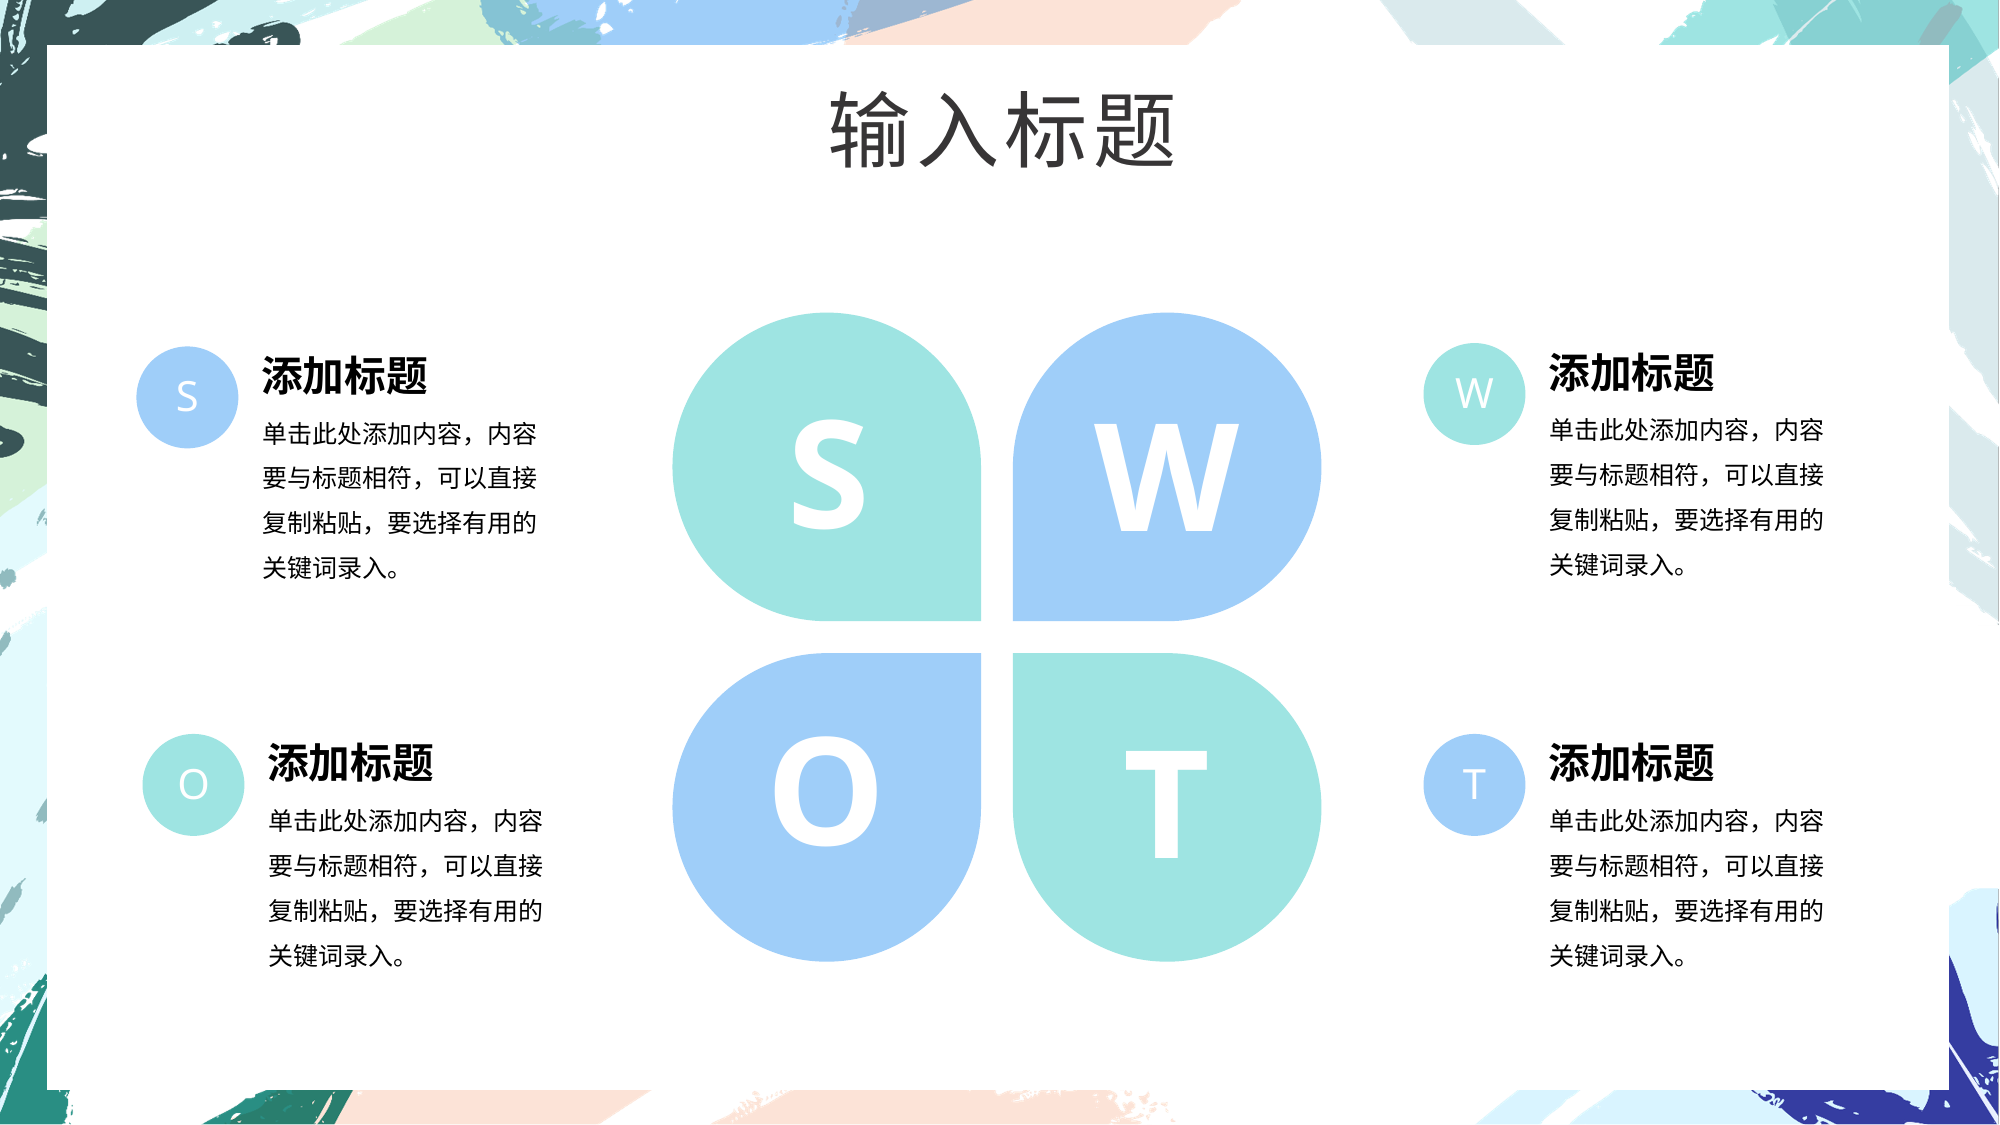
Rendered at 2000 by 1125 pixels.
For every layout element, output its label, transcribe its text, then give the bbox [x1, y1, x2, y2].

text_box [1012, 312, 1322, 622]
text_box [1012, 653, 1322, 962]
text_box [1423, 733, 1840, 968]
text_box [142, 733, 559, 968]
picture [0, 0, 1999, 1125]
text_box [672, 653, 981, 962]
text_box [1423, 343, 1840, 577]
text_box 输入标题 [757, 71, 1247, 186]
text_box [136, 346, 553, 580]
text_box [672, 312, 981, 622]
